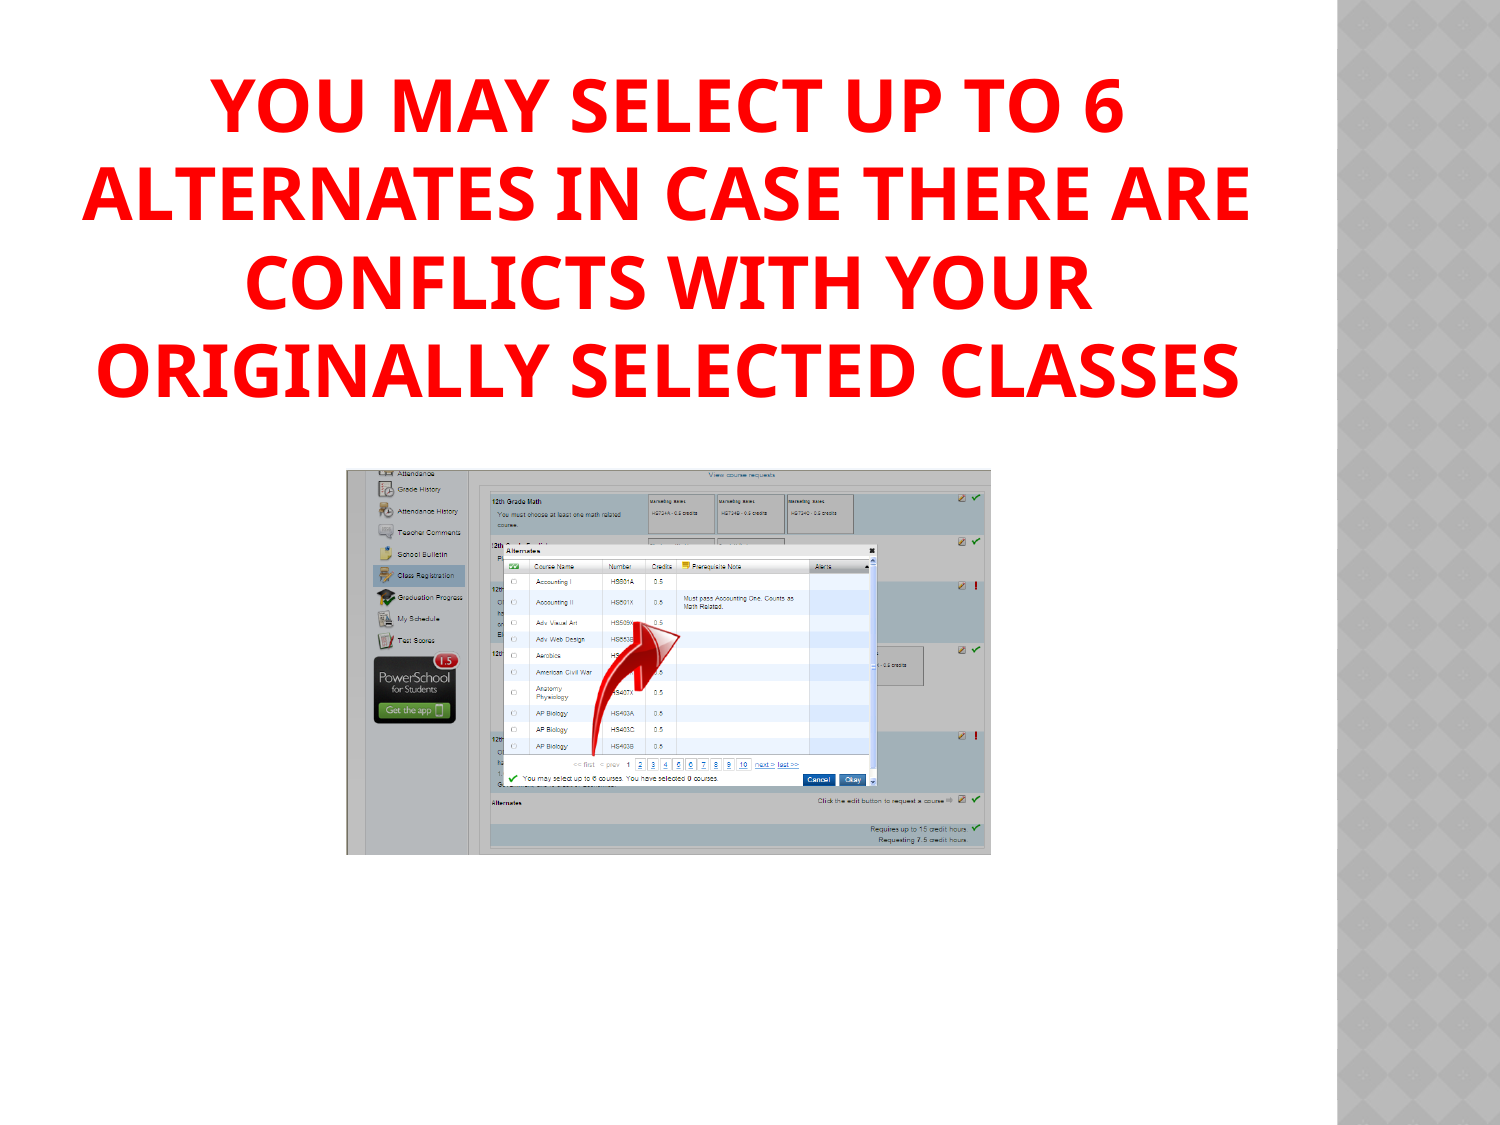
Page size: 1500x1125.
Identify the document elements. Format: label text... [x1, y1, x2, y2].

title You may select up to 6 Alternates in case there are conflicts with your originally selected classes [75, 52, 1263, 413]
picture [561, 612, 713, 763]
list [346, 468, 991, 855]
